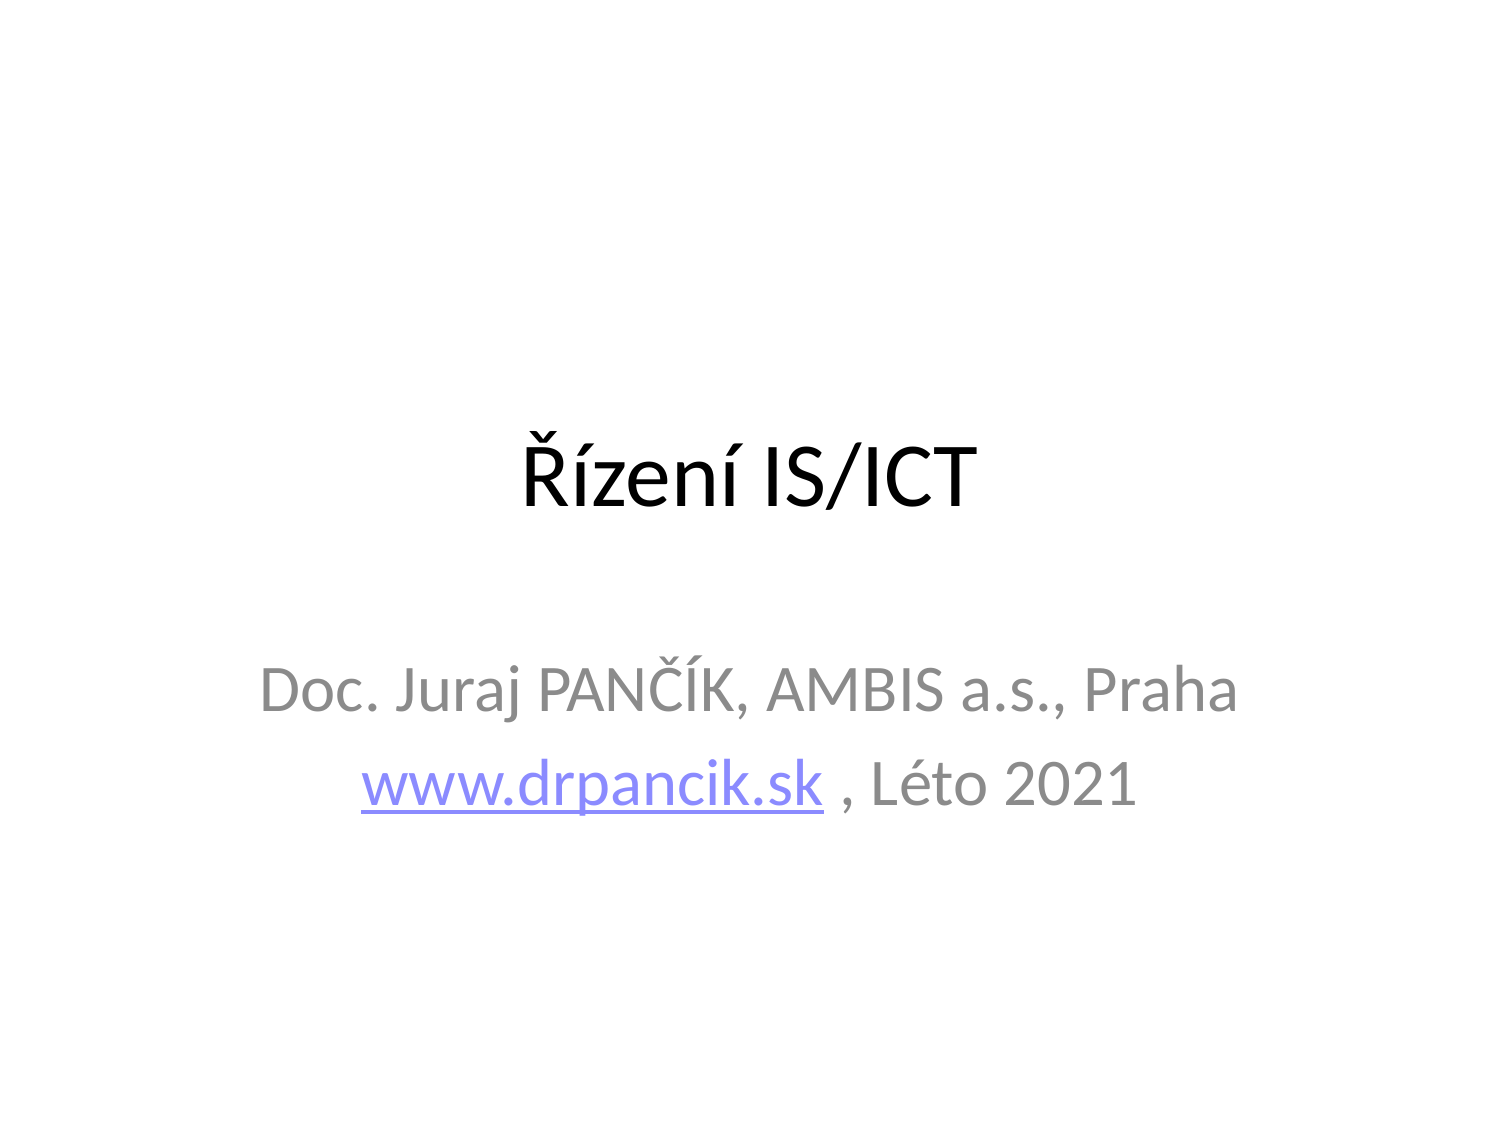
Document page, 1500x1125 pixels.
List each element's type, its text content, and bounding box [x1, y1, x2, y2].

subtitle Doc. Juraj PANČÍK, AMBIS a.s., Praha www.drpancik.sk , Léto 2021 [225, 637, 1275, 925]
title Řízení IS/ICT [112, 349, 1388, 591]
